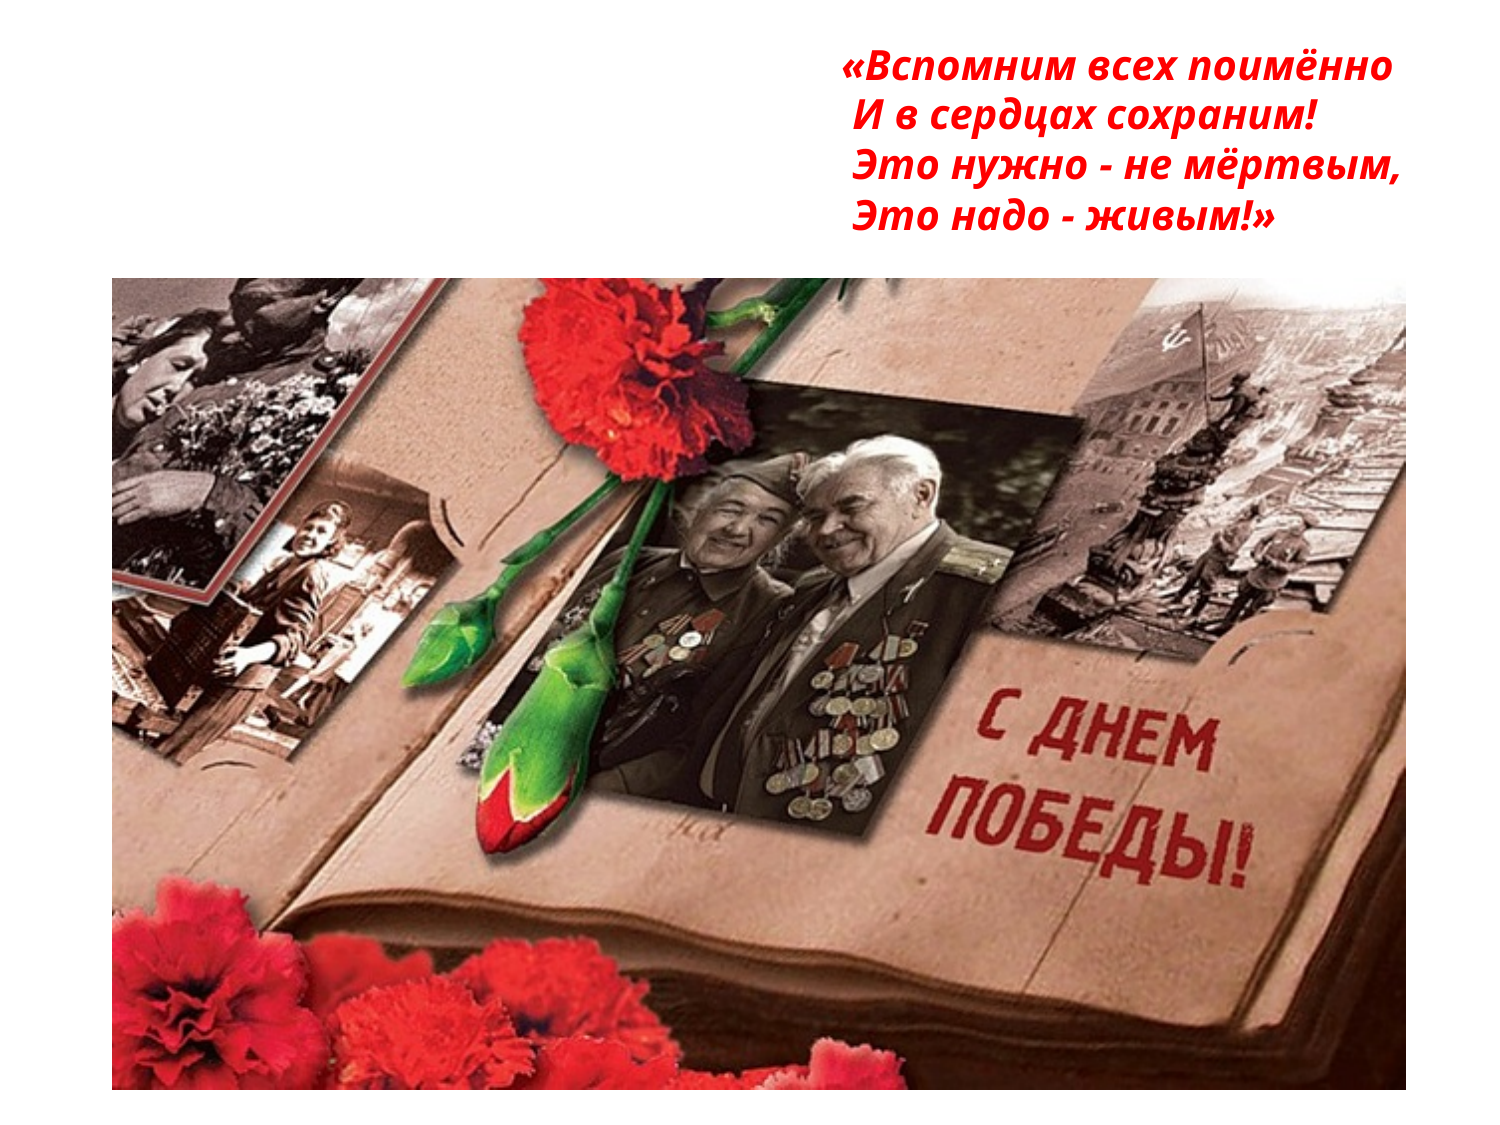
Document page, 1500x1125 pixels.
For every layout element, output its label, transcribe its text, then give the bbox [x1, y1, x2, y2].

picture [111, 278, 1406, 1090]
text_box «Вспомним всех поимённо И в сердцах сохраним! Это нужно - не мёртвым, Это надо - живым!» [826, 30, 1500, 246]
